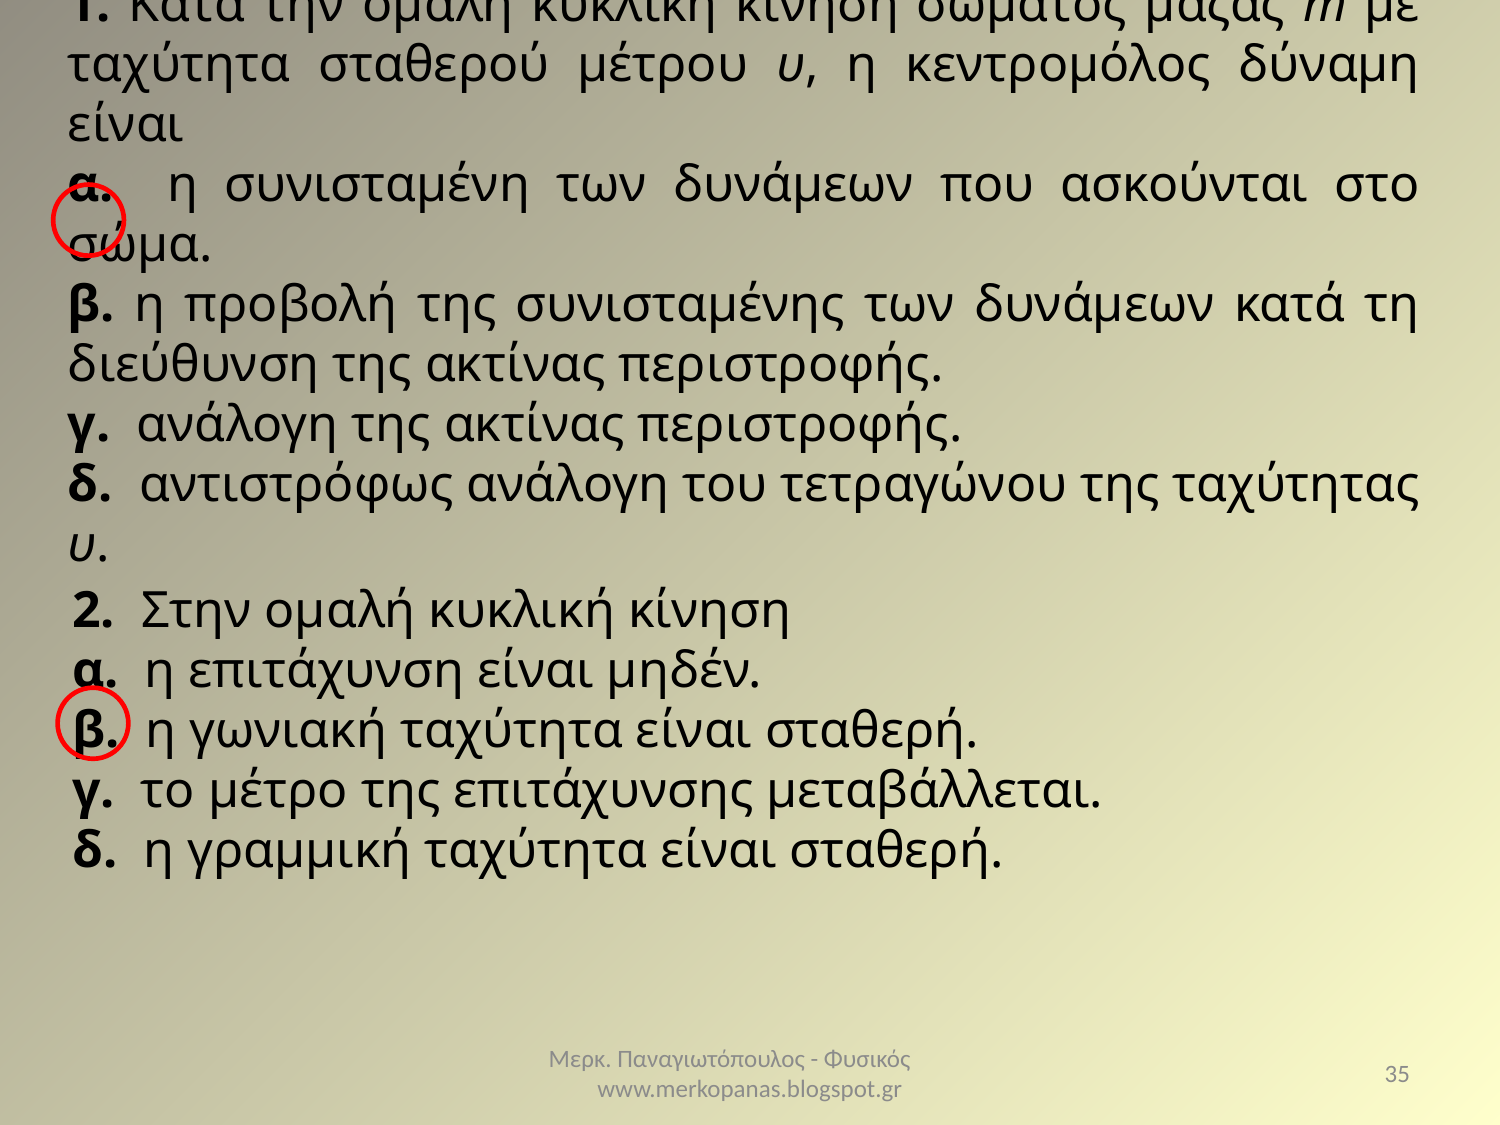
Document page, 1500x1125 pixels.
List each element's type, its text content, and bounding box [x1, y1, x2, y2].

text_box [53, 184, 124, 256]
footer Μερκ. Παναγιωτόπουλος - Φυσικός www.merkopanas.blogspot.gr [512, 1042, 988, 1103]
text_box [57, 687, 129, 759]
text_box 1. Κατά την ομαλή κυκλική κίνηση σώματος μάζας m με ταχύτητα σταθερού μέτρου υ, η κεντρομόλος δύναμη είναι α. η συνισταμένη των δυνάμεων που ασκούνται στο σώμα. β. η προβολή της συνισταμένης των δυνάμεων κατά τη διεύθυνση της ακτίνας περιστροφής. γ. ανάλογη της ακτίνας περιστροφής. δ. αντιστρόφως ανάλογη του τετραγώνου της ταχύτητας υ. [53, 0, 1436, 580]
text_box 2. Στην ομαλή κυκλική κίνηση α. η επιτάχυνση είναι μηδέν. β. η γωνιακή ταχύτητα είναι σταθερή. γ. το μέτρο της επιτάχυνσης μεταβάλλεται. δ. η γραμμική ταχύτητα είναι σταθερή. [57, 570, 1416, 886]
slide_number 35 [1074, 1042, 1425, 1103]
